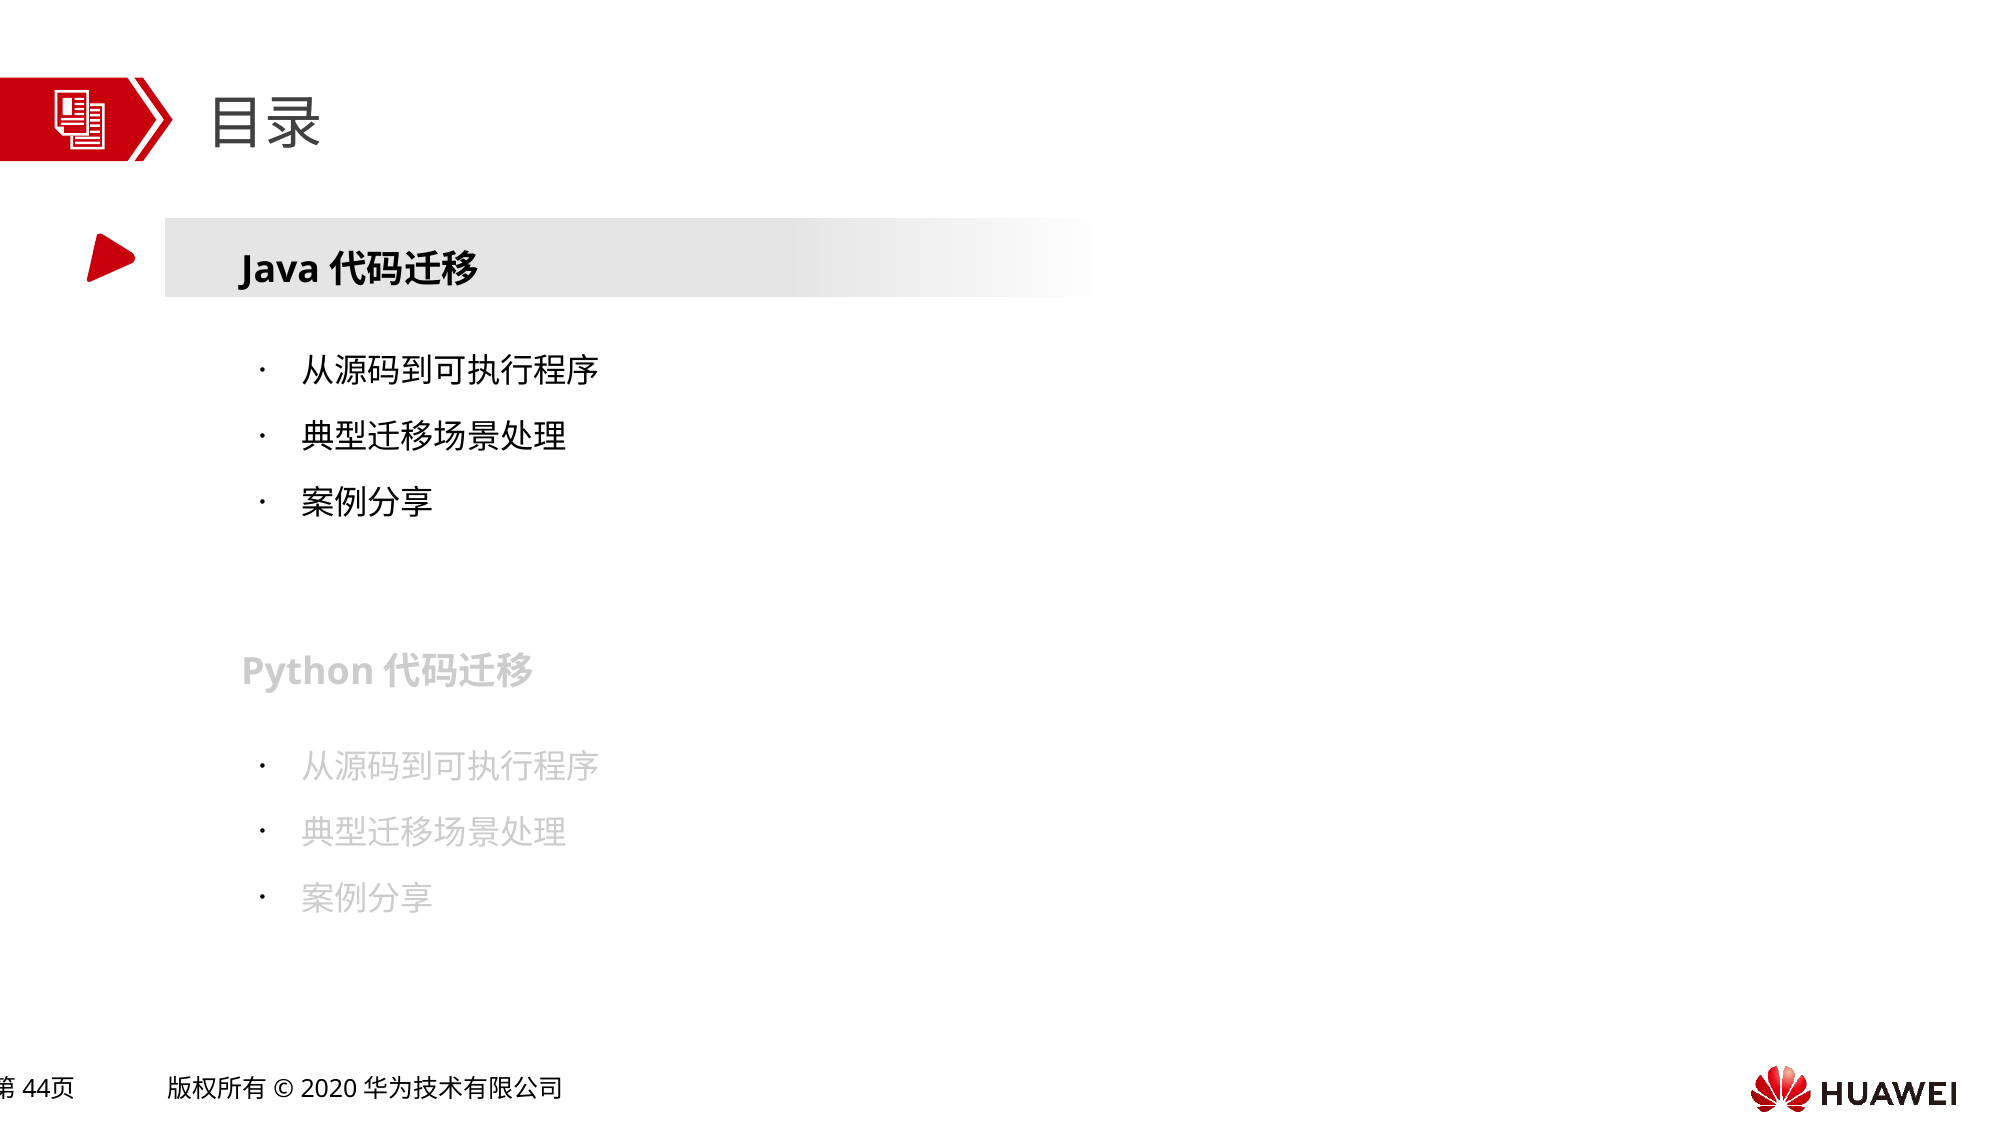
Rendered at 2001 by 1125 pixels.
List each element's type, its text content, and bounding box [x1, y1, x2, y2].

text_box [54, 89, 106, 150]
text_box 从源码到可执行程序 典型迁移场景处理 案例分享 [178, 721, 1237, 988]
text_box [0, 77, 173, 162]
text_box Python代码迁移 [226, 621, 1204, 721]
text_box Java代码迁移 [226, 219, 1204, 326]
picture [1751, 1066, 1956, 1112]
text_box [86, 233, 136, 282]
text_box 目录 [206, 85, 1910, 156]
text_box [163, 216, 1097, 299]
text_box 从源码到可执行程序 典型迁移场景处理 案例分享 [178, 326, 1237, 593]
